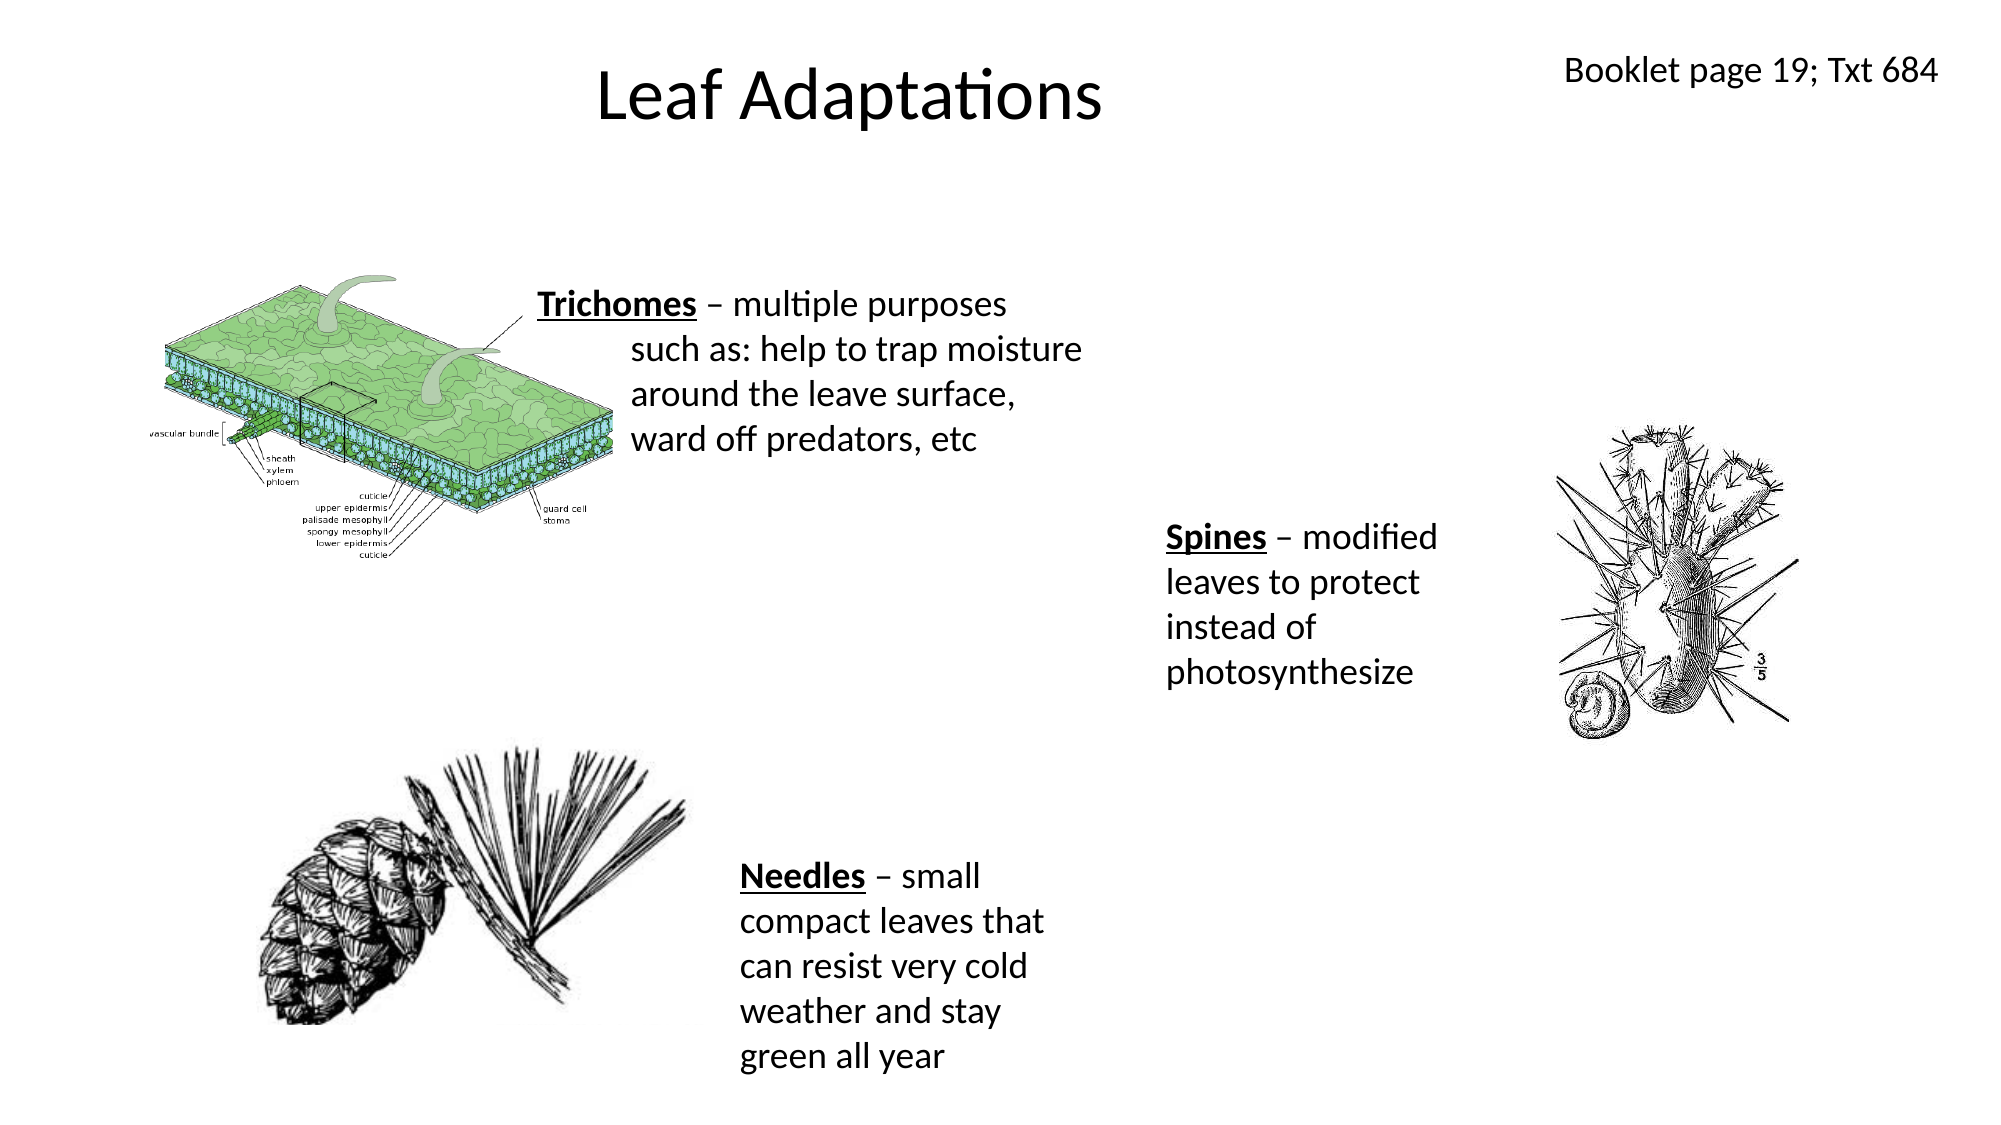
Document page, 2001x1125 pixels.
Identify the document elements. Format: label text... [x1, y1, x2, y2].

picture [255, 737, 726, 1026]
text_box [149, 261, 620, 576]
text_box Spines – modified leaves to protect instead of photosynthesize [1150, 504, 1526, 700]
text_box Trichomes – multiple purposes such as: help to trap moisture around the leave surface, ward off predators, etc [624, 271, 1106, 467]
text_box Needles – small compact leaves that can resist very cold weather and stay green all year [724, 844, 1100, 1084]
title Leaf Adaptations [324, 37, 1375, 143]
picture [1550, 393, 1801, 768]
text_box Booklet page 19; Txt 684 [1549, 37, 2000, 98]
